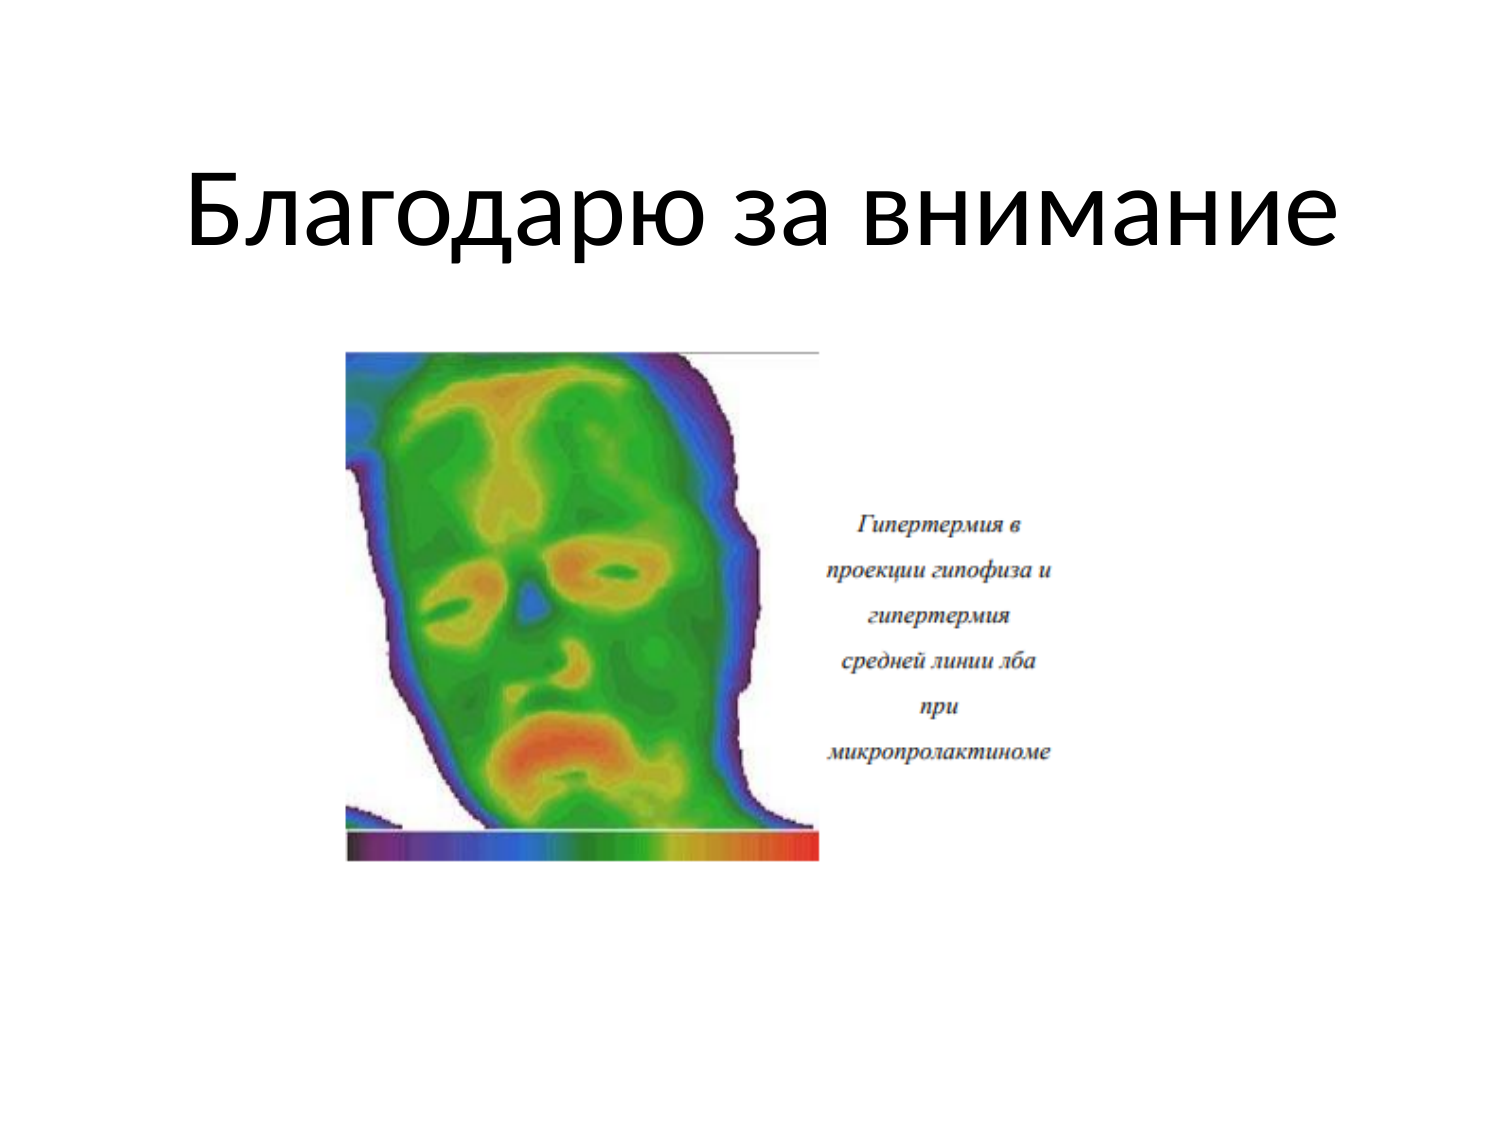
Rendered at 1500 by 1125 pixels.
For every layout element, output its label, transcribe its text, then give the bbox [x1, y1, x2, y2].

list Благодарю за внимание [88, 125, 1439, 868]
picture [312, 326, 1130, 941]
